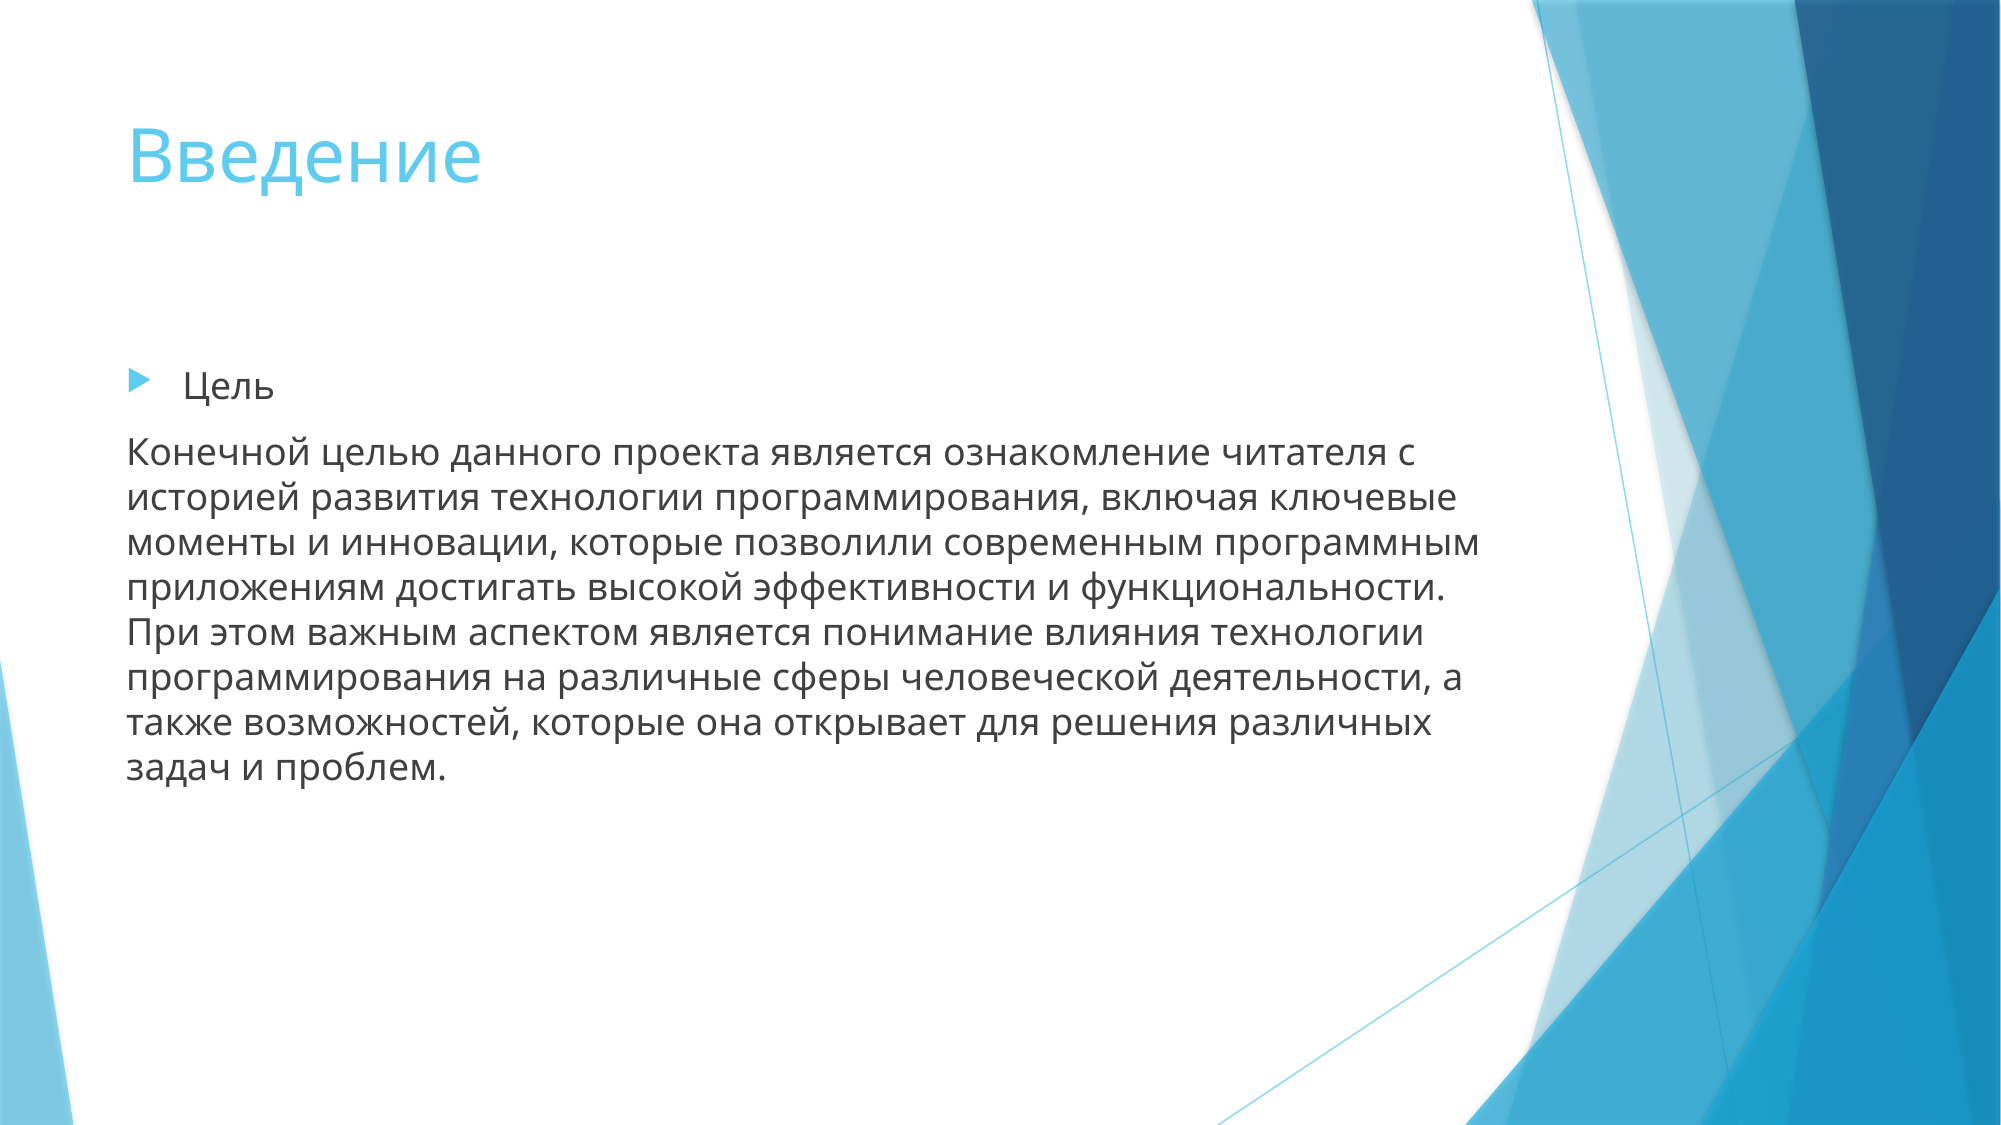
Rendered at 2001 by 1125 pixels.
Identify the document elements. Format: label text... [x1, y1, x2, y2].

title Введение [111, 99, 1522, 317]
list Цель Конечной целью данного проекта является ознакомление читателя с историей развития технологии программирования, включая ключевые моменты и инновации, которые позволили современным программным приложениям достигать высокой эффективности и функциональности. При этом важным аспектом является понимание влияния технологии программирования на различные сферы человеческой деятельности, а также возможностей, которые она открывает для решения различных задач и проблем. [111, 354, 1522, 992]
